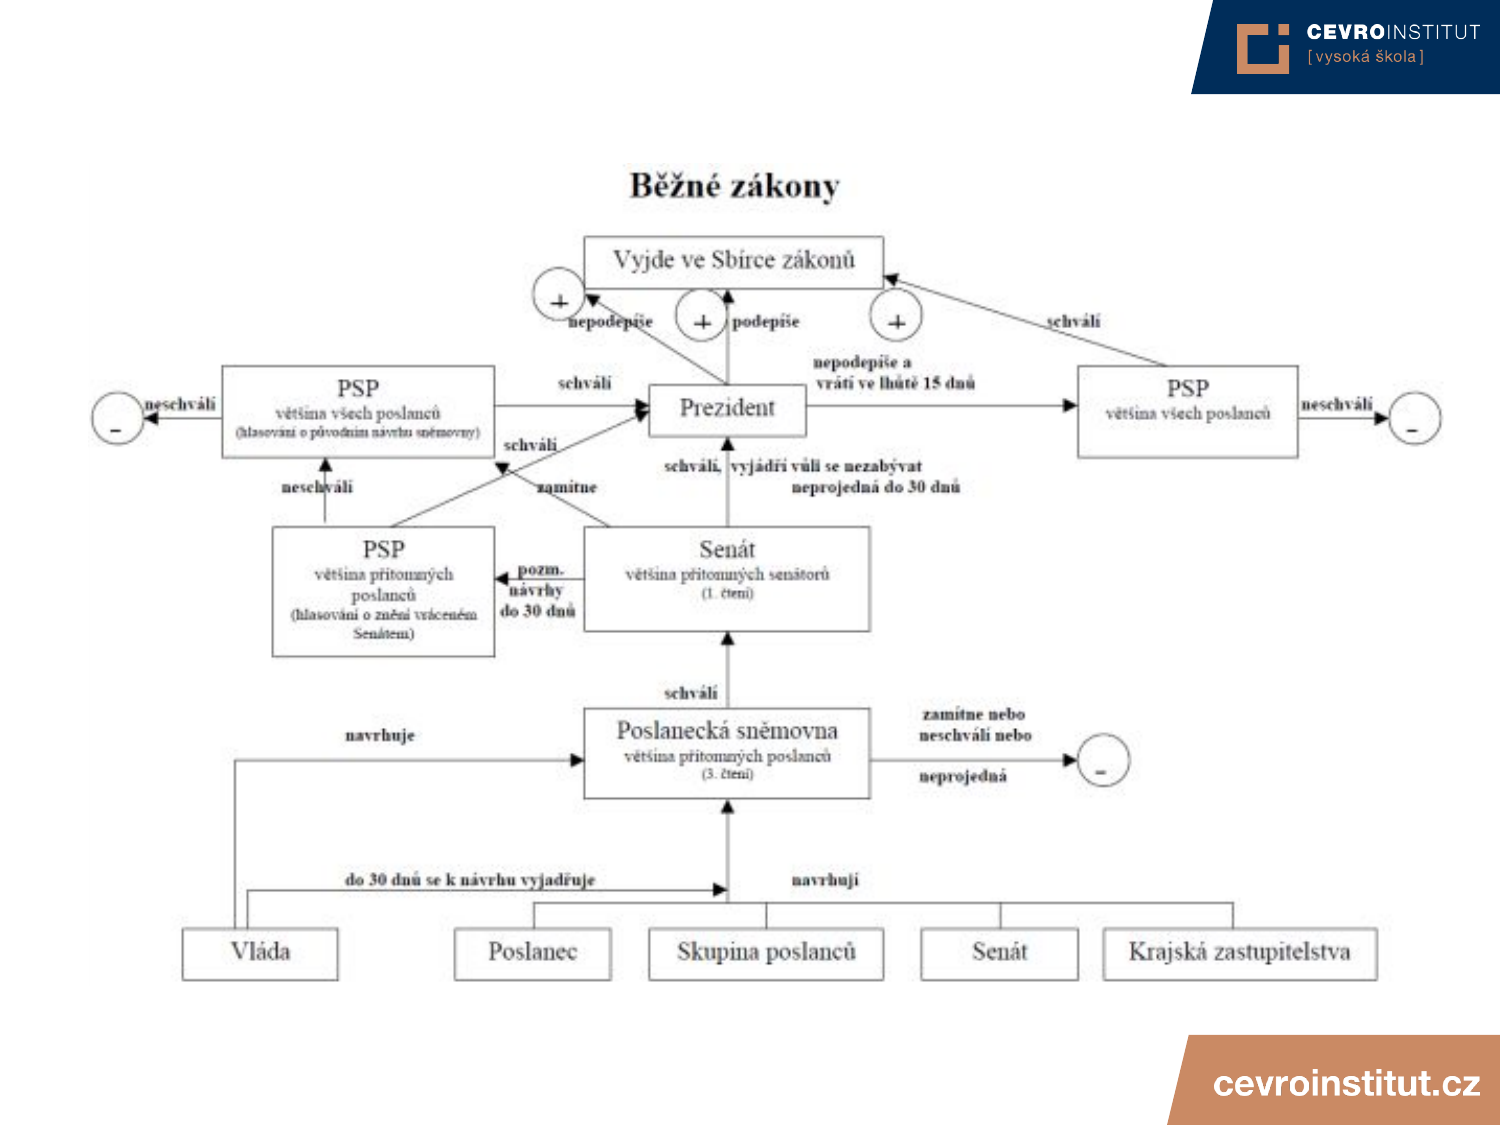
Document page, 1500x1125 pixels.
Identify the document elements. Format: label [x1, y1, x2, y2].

picture [88, 163, 1448, 986]
picture [1214, 1069, 1480, 1096]
picture [1237, 24, 1480, 74]
